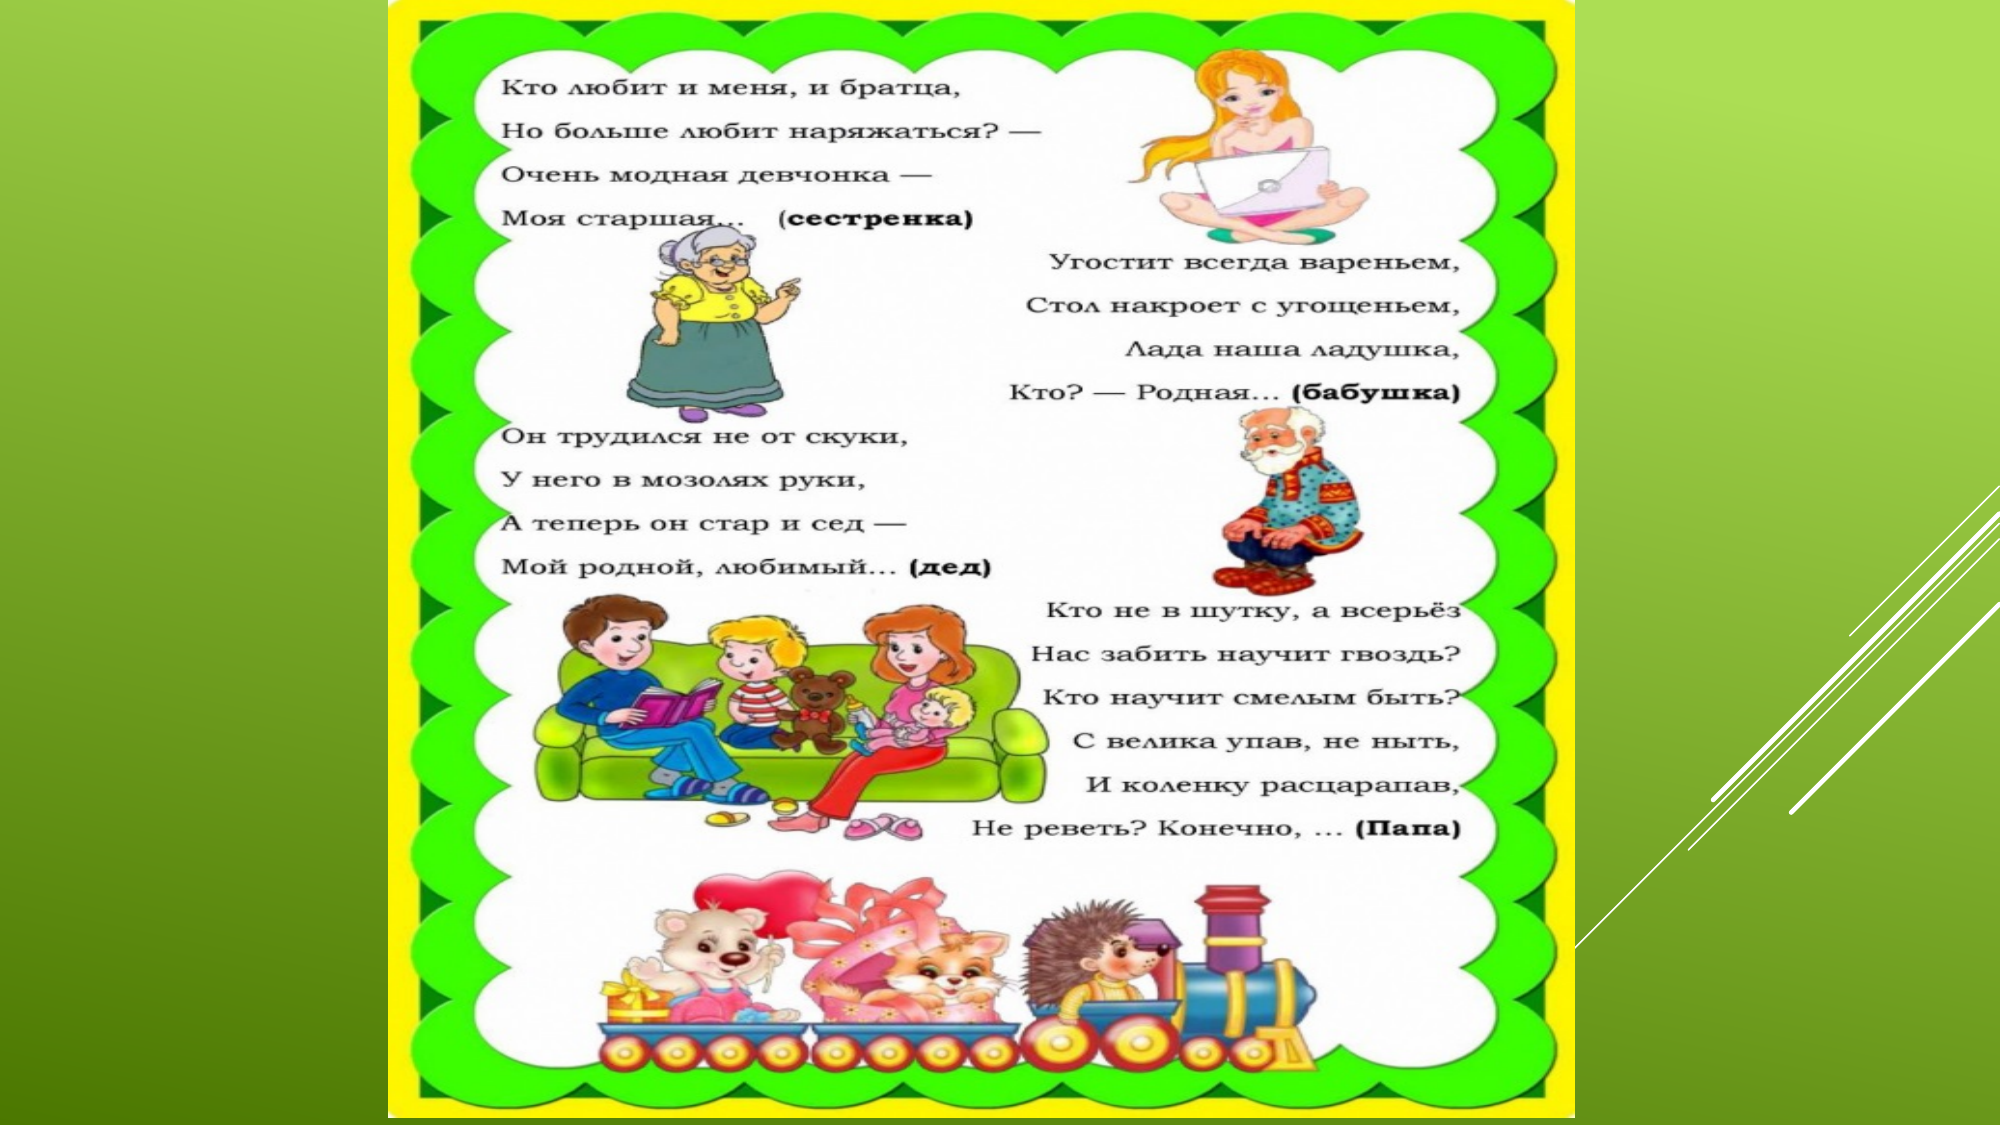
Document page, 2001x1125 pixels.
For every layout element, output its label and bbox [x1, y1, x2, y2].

list [388, 0, 1576, 1119]
